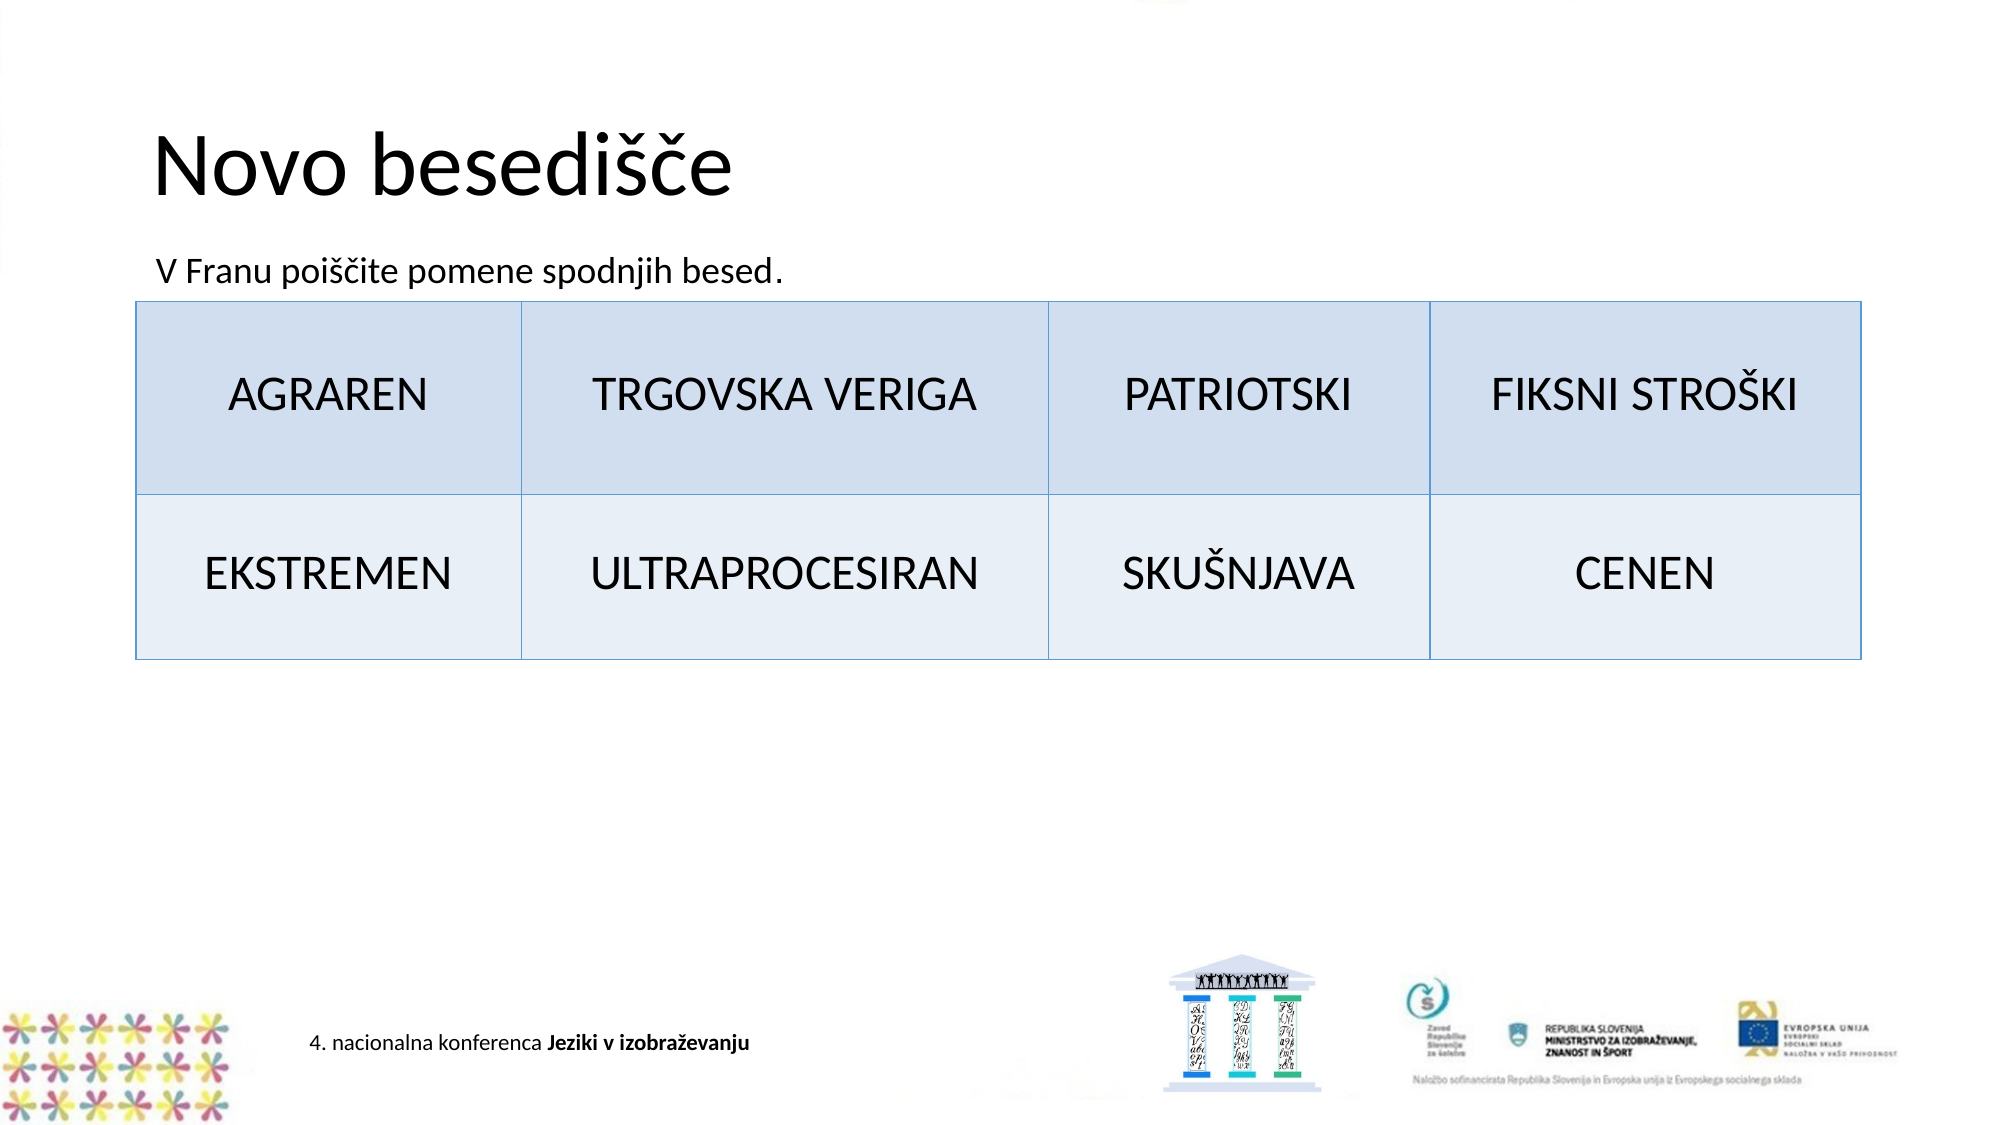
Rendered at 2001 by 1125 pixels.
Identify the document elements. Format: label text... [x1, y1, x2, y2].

table_header FIKSNI STROŠKI [1431, 302, 1860, 494]
text_box V Franu poiščite pomene spodnjih besed. [141, 238, 800, 299]
table_header AGRAREN [137, 302, 521, 494]
table_cell CENEN [1431, 495, 1860, 659]
table_cell ULTRAPROCESIRAN [522, 495, 1048, 659]
title Novo besedišče [137, 57, 1863, 275]
table_cell SKUŠNJAVA [1049, 495, 1429, 659]
table_cell EKSTREMEN [137, 495, 521, 659]
table_header TRGOVSKA VERIGA [522, 302, 1048, 494]
table_header PATRIOTSKI [1049, 302, 1429, 494]
picture [0, 0, 2000, 1125]
